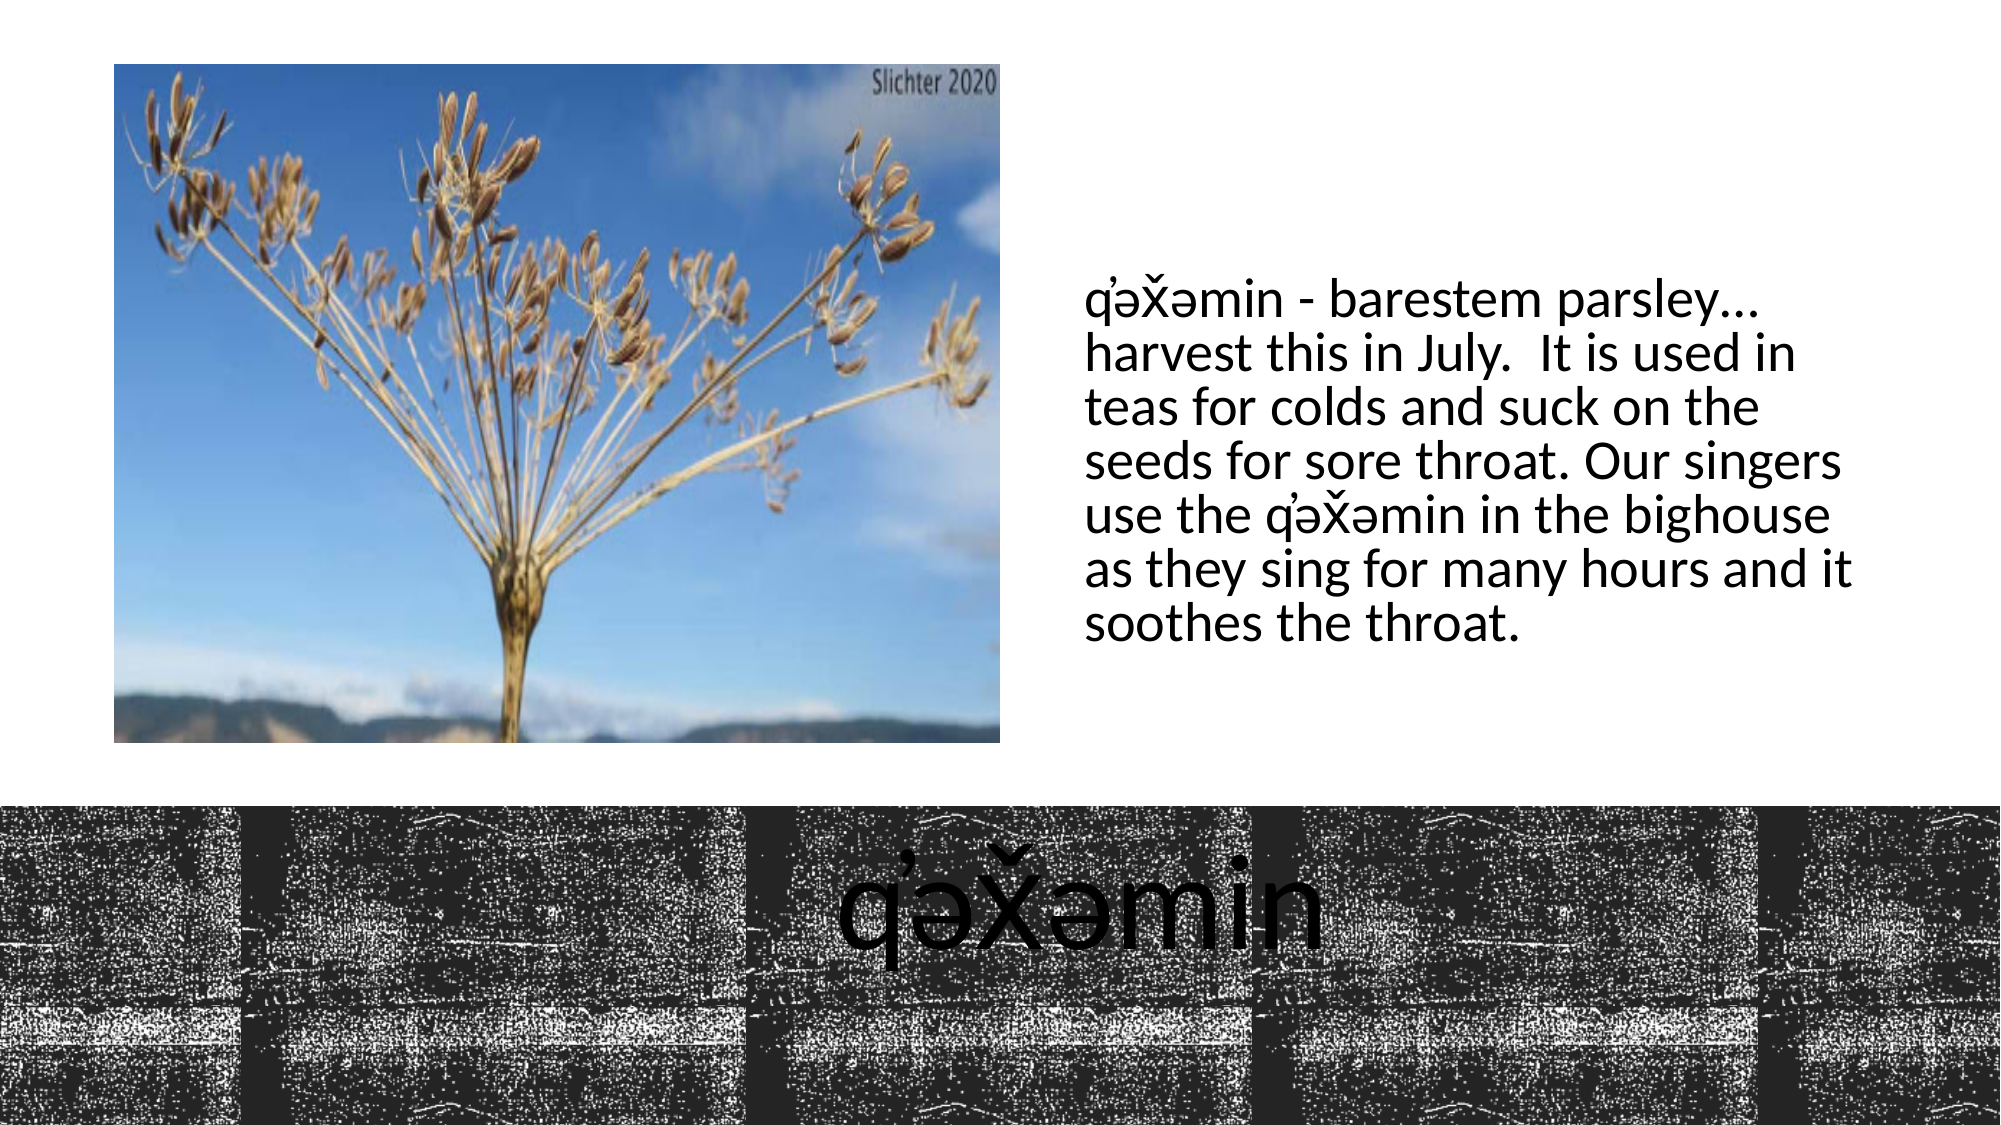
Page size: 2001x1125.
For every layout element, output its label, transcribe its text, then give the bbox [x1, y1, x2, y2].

picture [114, 64, 1000, 743]
list q̓əx̌əmin [355, 823, 1841, 999]
title q̓əx̌əmin - barestem parsley…harvest this in July. It is used in teas for colds and suck on the seeds for sore throat. Our singers use the q̓əx̌əmin in the bighouse as they sing for many hours and it soothes the throat. [1069, 207, 1878, 779]
